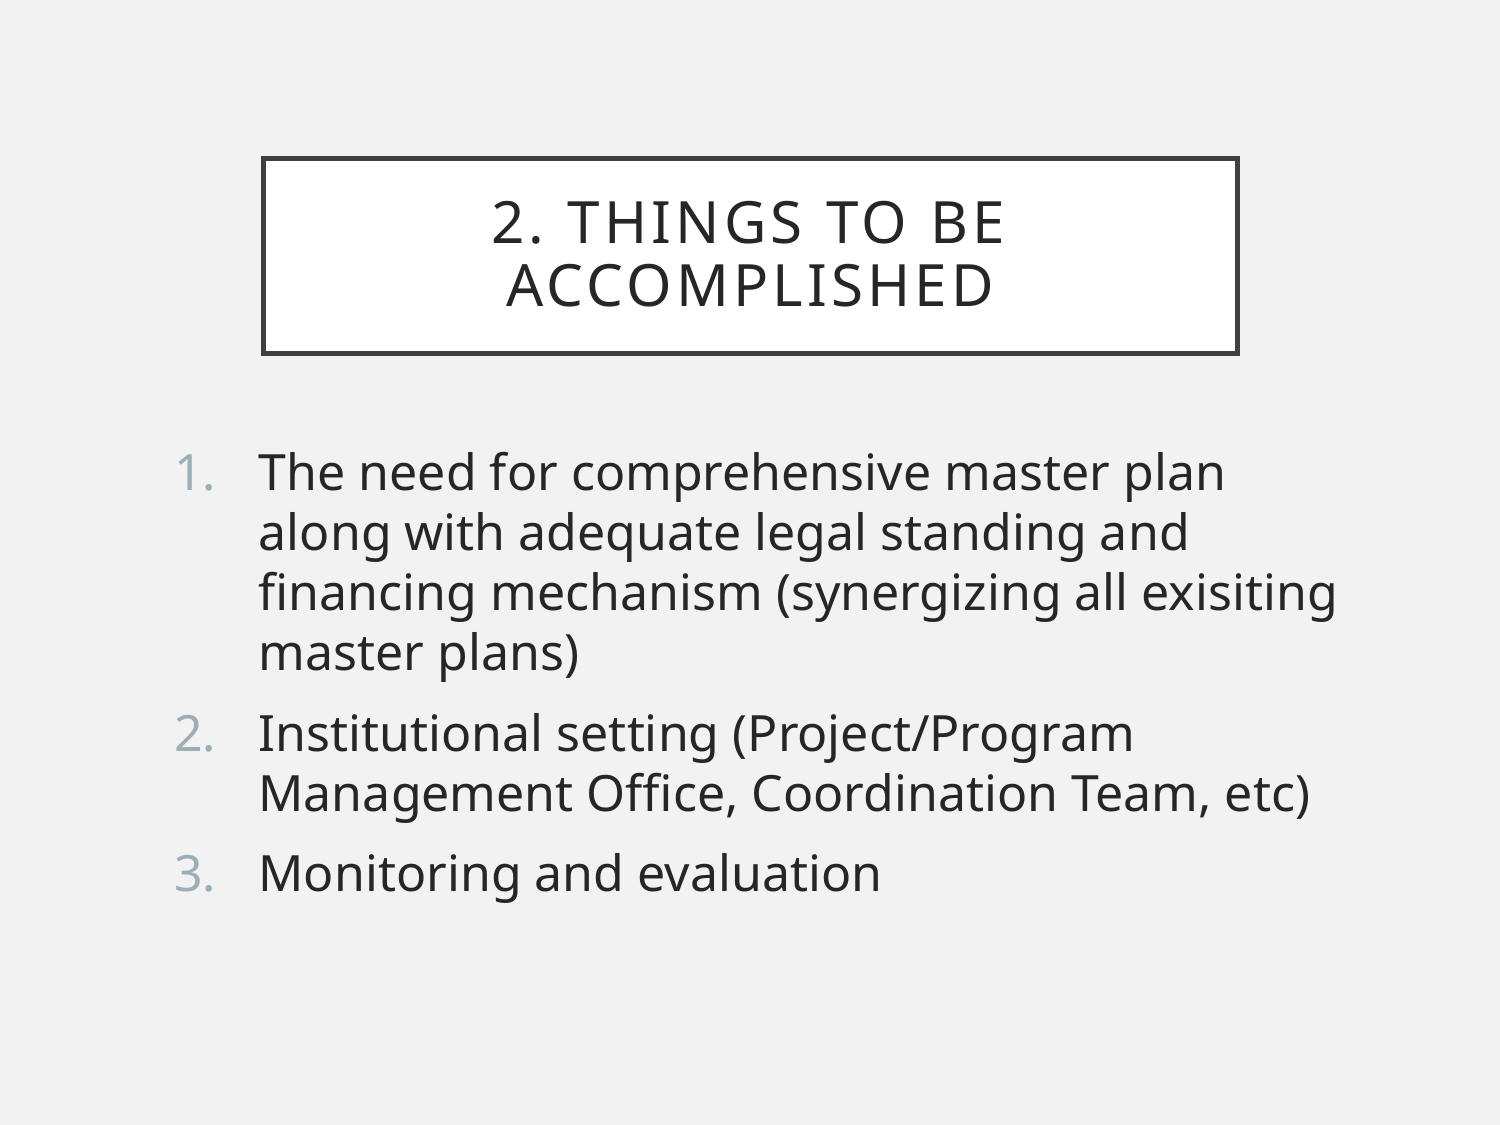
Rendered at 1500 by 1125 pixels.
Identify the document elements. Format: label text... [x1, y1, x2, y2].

title 2. THINGS to be accomplished [261, 156, 1240, 356]
list The need for comprehensive master plan along with adequate legal standing and financing mechanism (synergizing all exisiting master plans) Institutional setting (Project/Program Management Office, Coordination Team, etc) Monitoring and evaluation [159, 432, 1376, 942]
